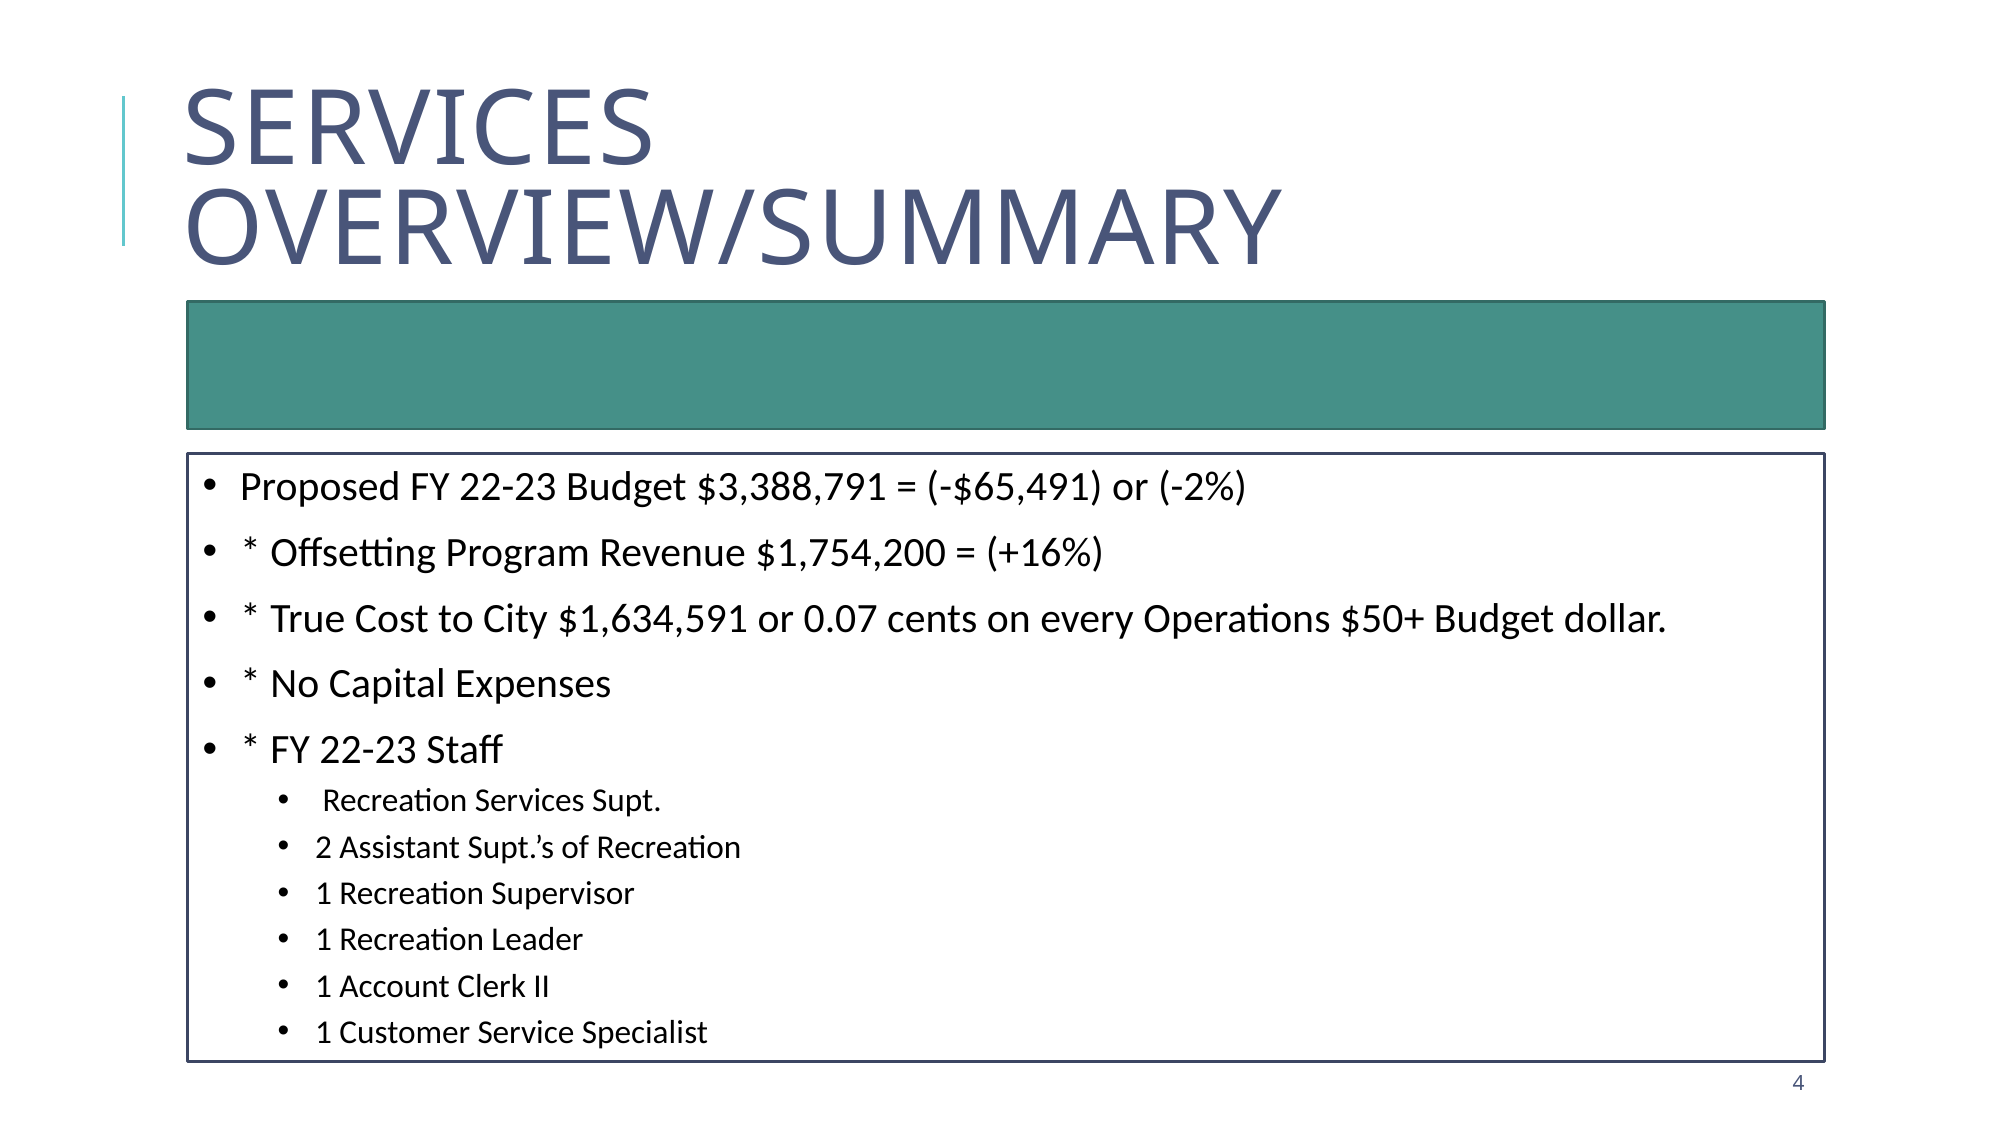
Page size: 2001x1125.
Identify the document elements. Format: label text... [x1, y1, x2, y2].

title Services overview/summary [168, 62, 1763, 309]
slide_number 3 [1777, 1061, 1938, 1107]
text_box Proposed FY 22-23 Budget $3,388,791 = (-$65,491) or (-2%) * Offsetting Program Revenue $1,754,200 = (+16%) * True Cost to City $1,634,591 or 0.07 cents on every Operations $50+ Budget dollar. * No Capital Expenses * FY 22-23 Staff Recreation Services Supt. 2 Assistant Supt.’s of Recreation 1 Recreation Supervisor 1 Recreation Leader 1 Account Clerk II 1 Customer Service Specialist [186, 452, 1826, 1063]
text_box [186, 300, 1826, 430]
